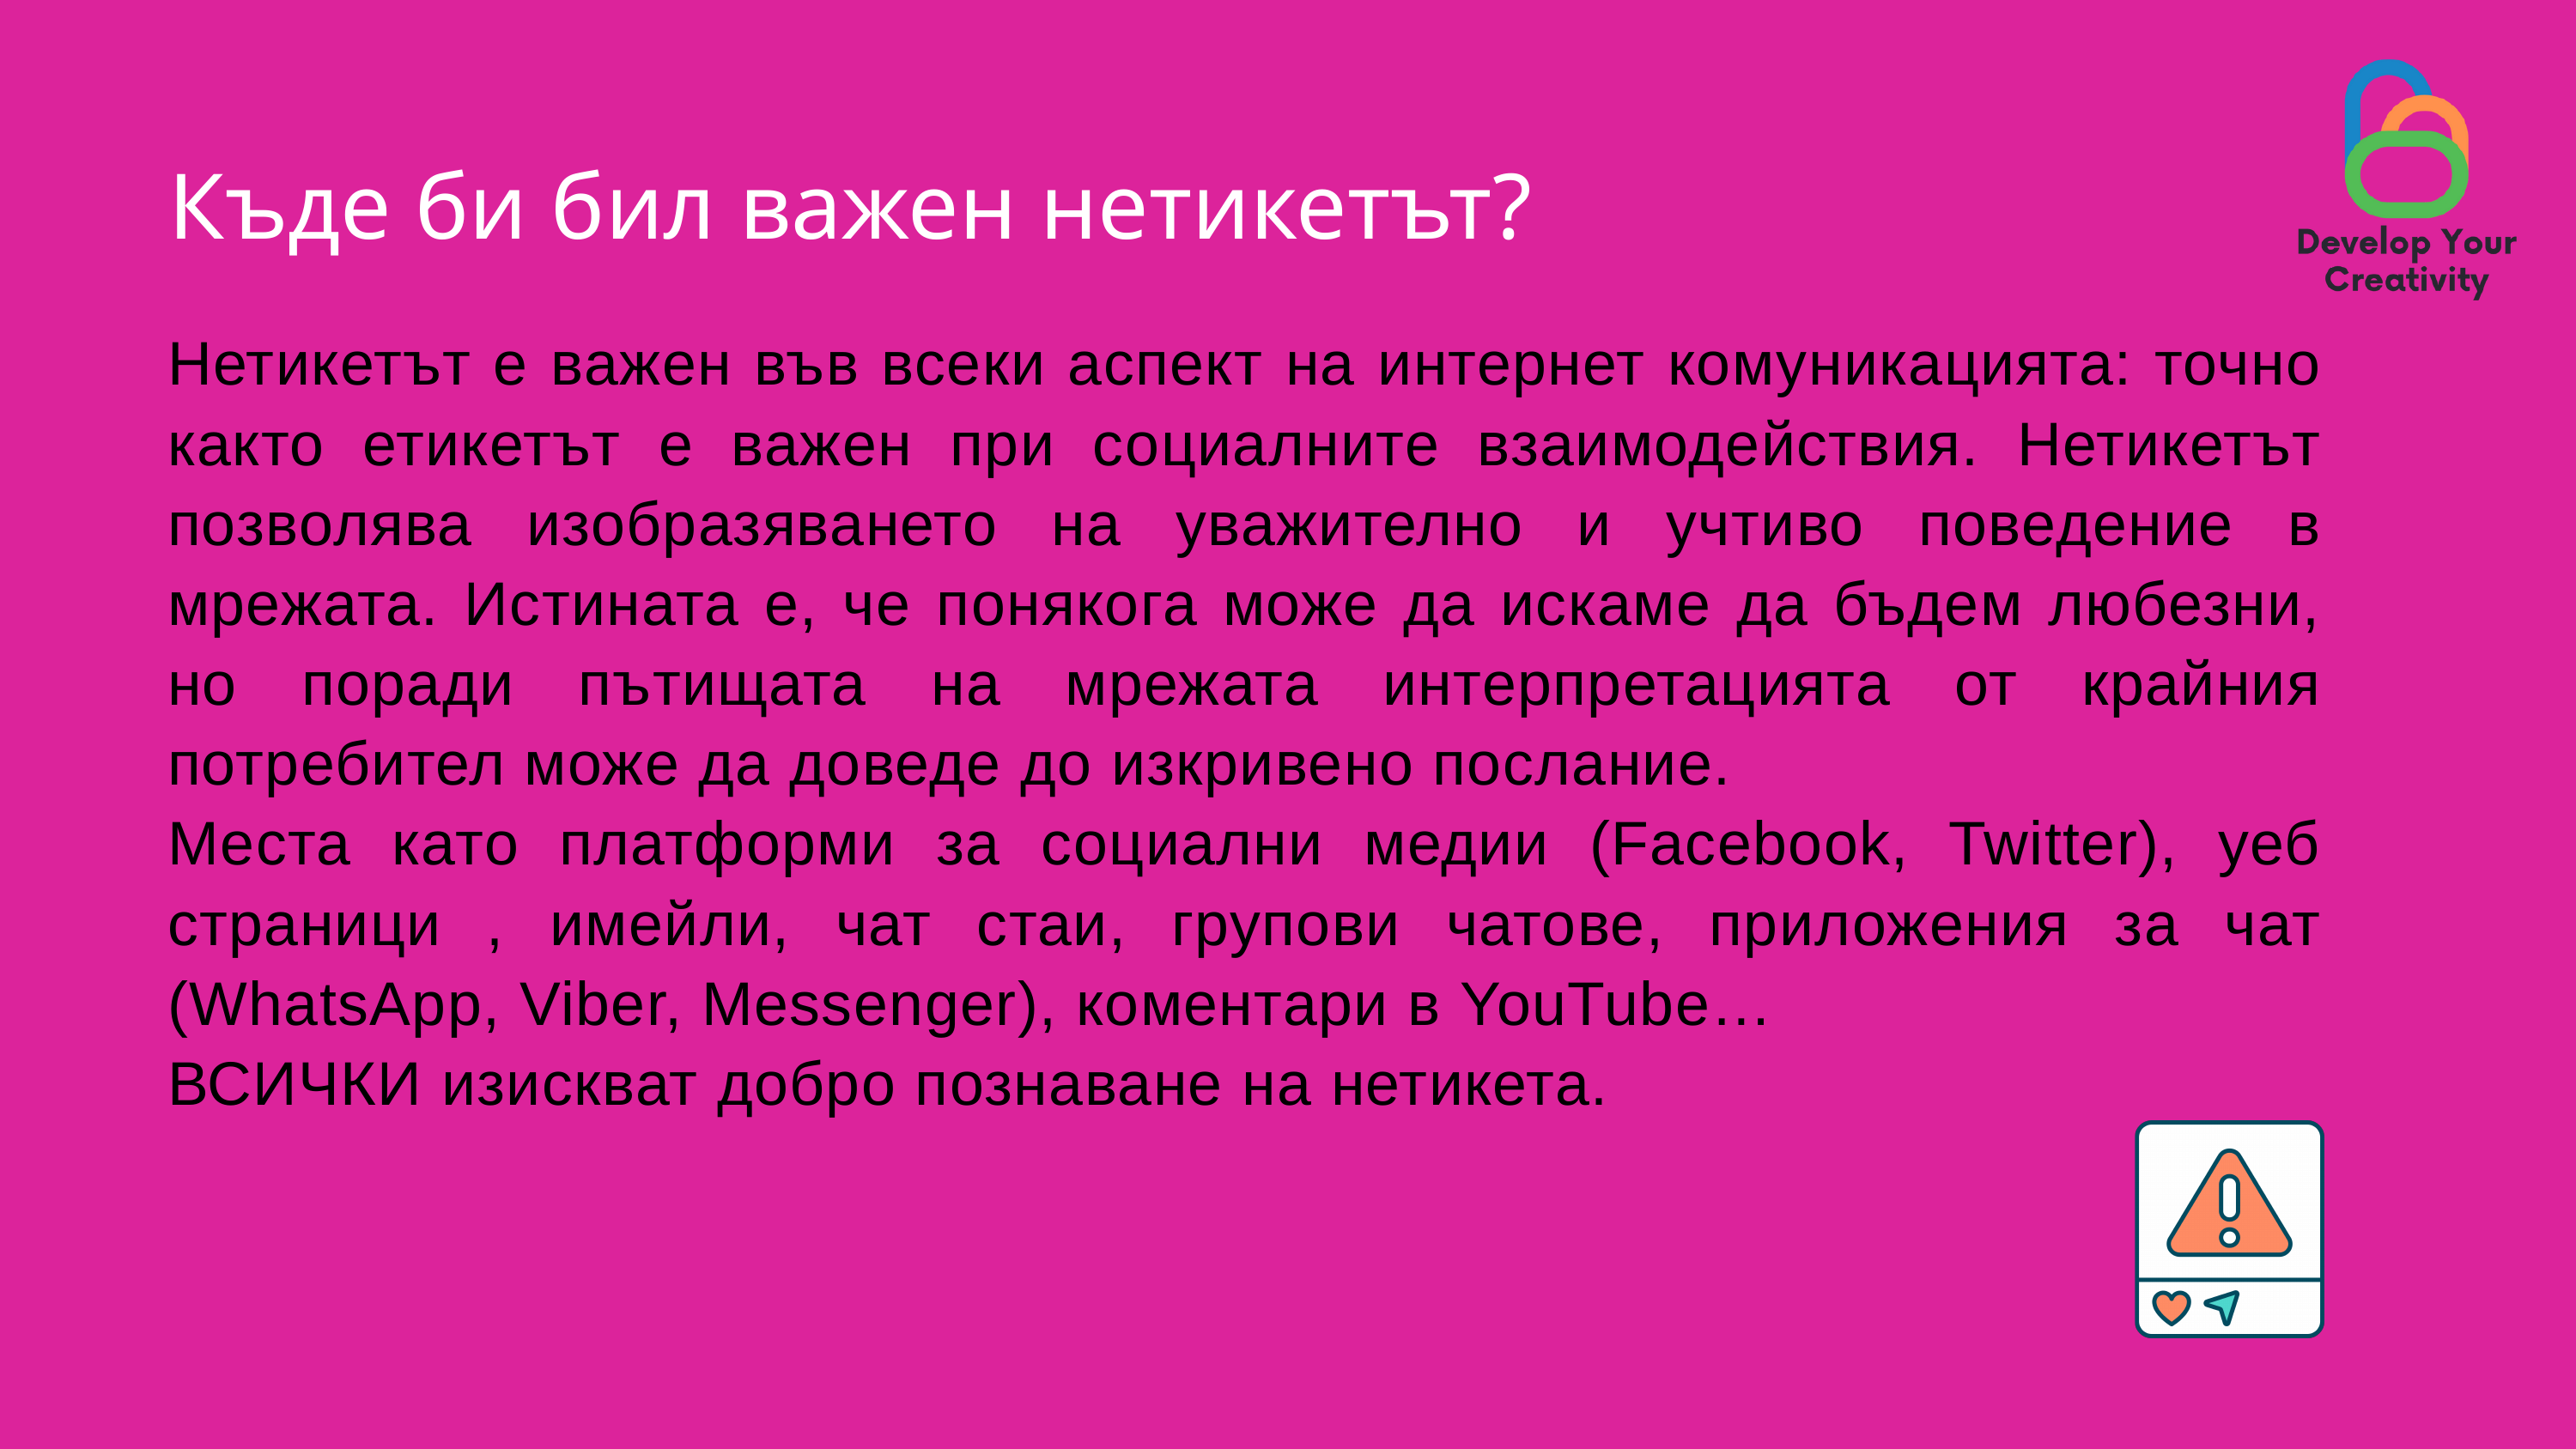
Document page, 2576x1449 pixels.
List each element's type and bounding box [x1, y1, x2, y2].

text_box [168, 0, 2009, 207]
text_box [2178, 0, 2576, 397]
text_box [167, 209, 2325, 1449]
